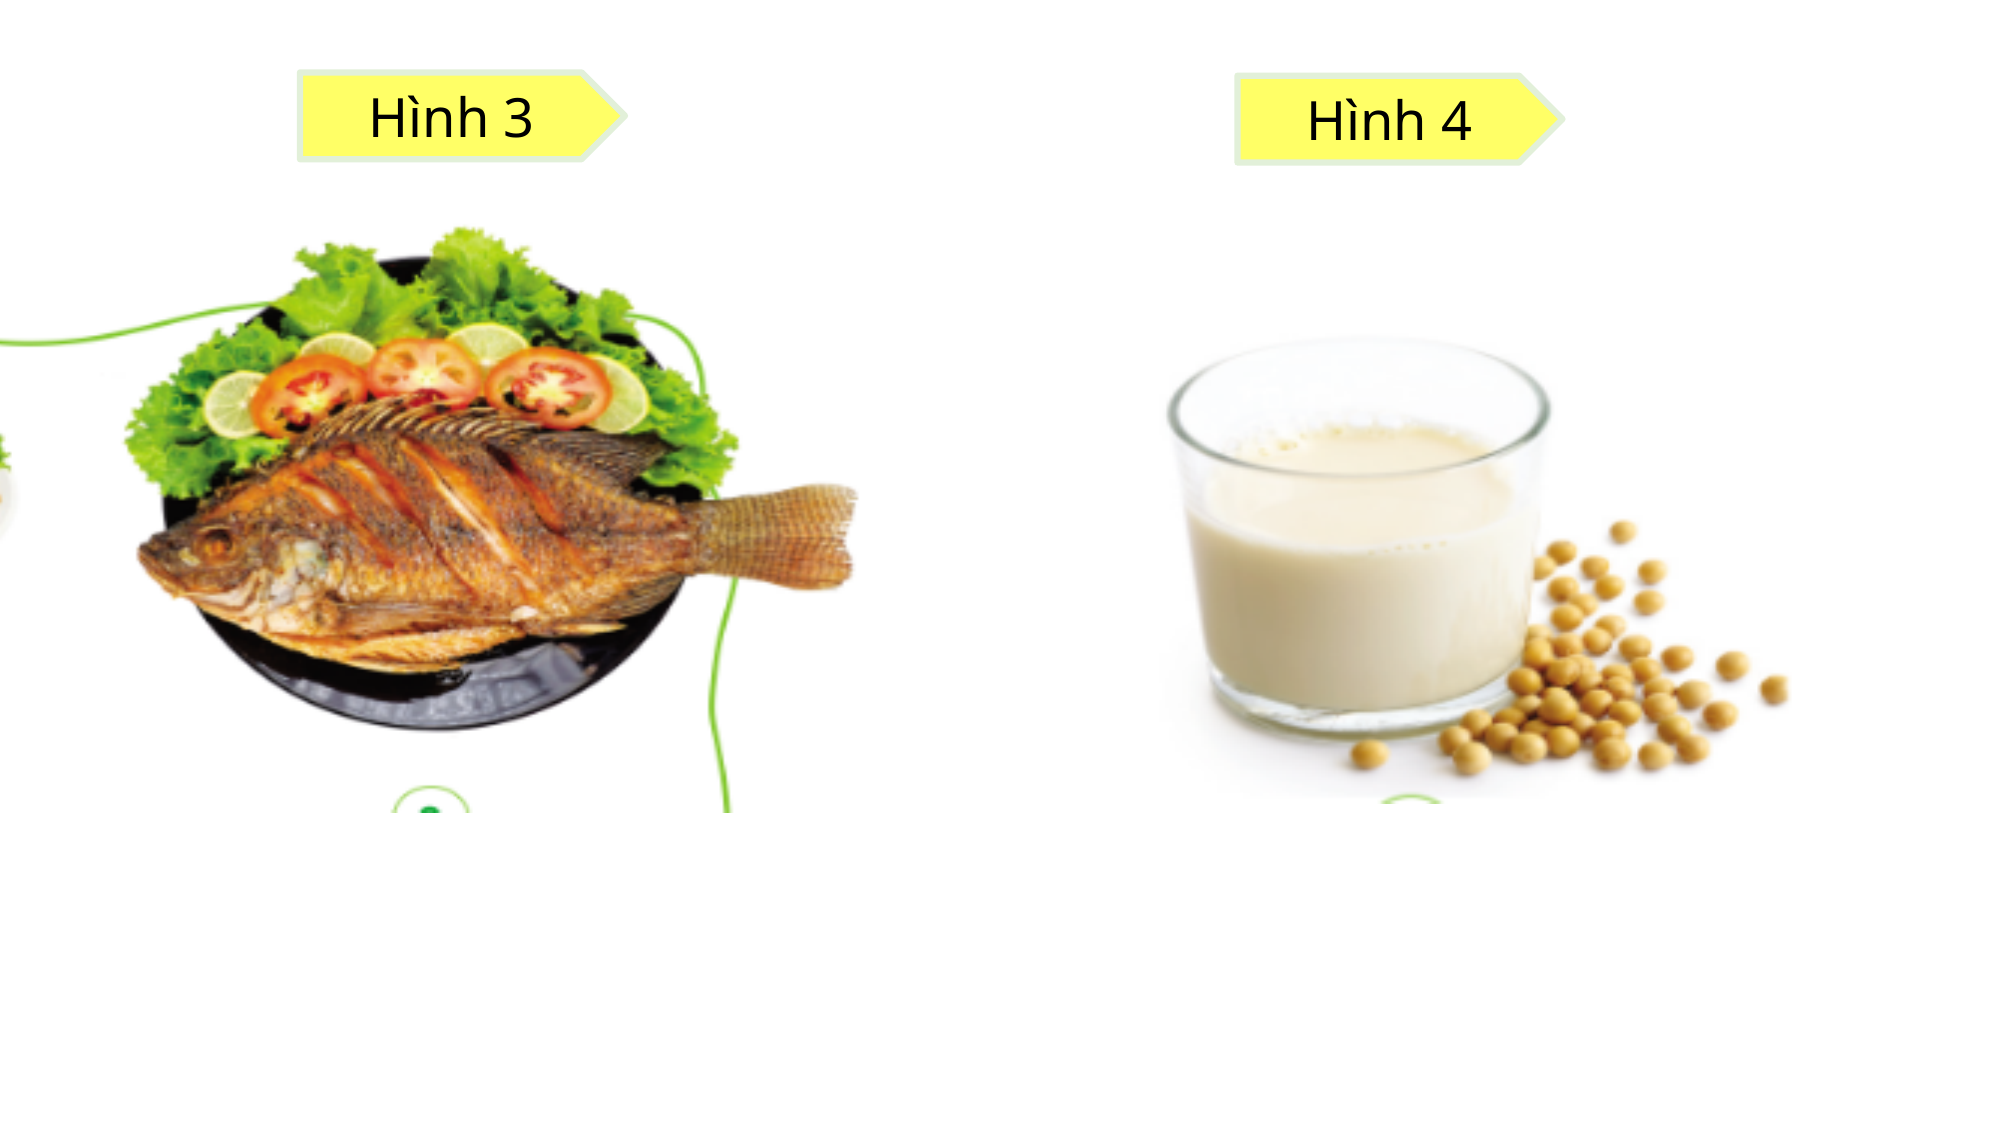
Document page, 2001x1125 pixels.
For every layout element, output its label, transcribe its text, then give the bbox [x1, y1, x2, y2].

text_box Hình 3 [297, 70, 628, 160]
text_box Hình 4 [1235, 73, 1565, 165]
picture [0, 162, 926, 813]
picture [1099, 253, 1926, 804]
